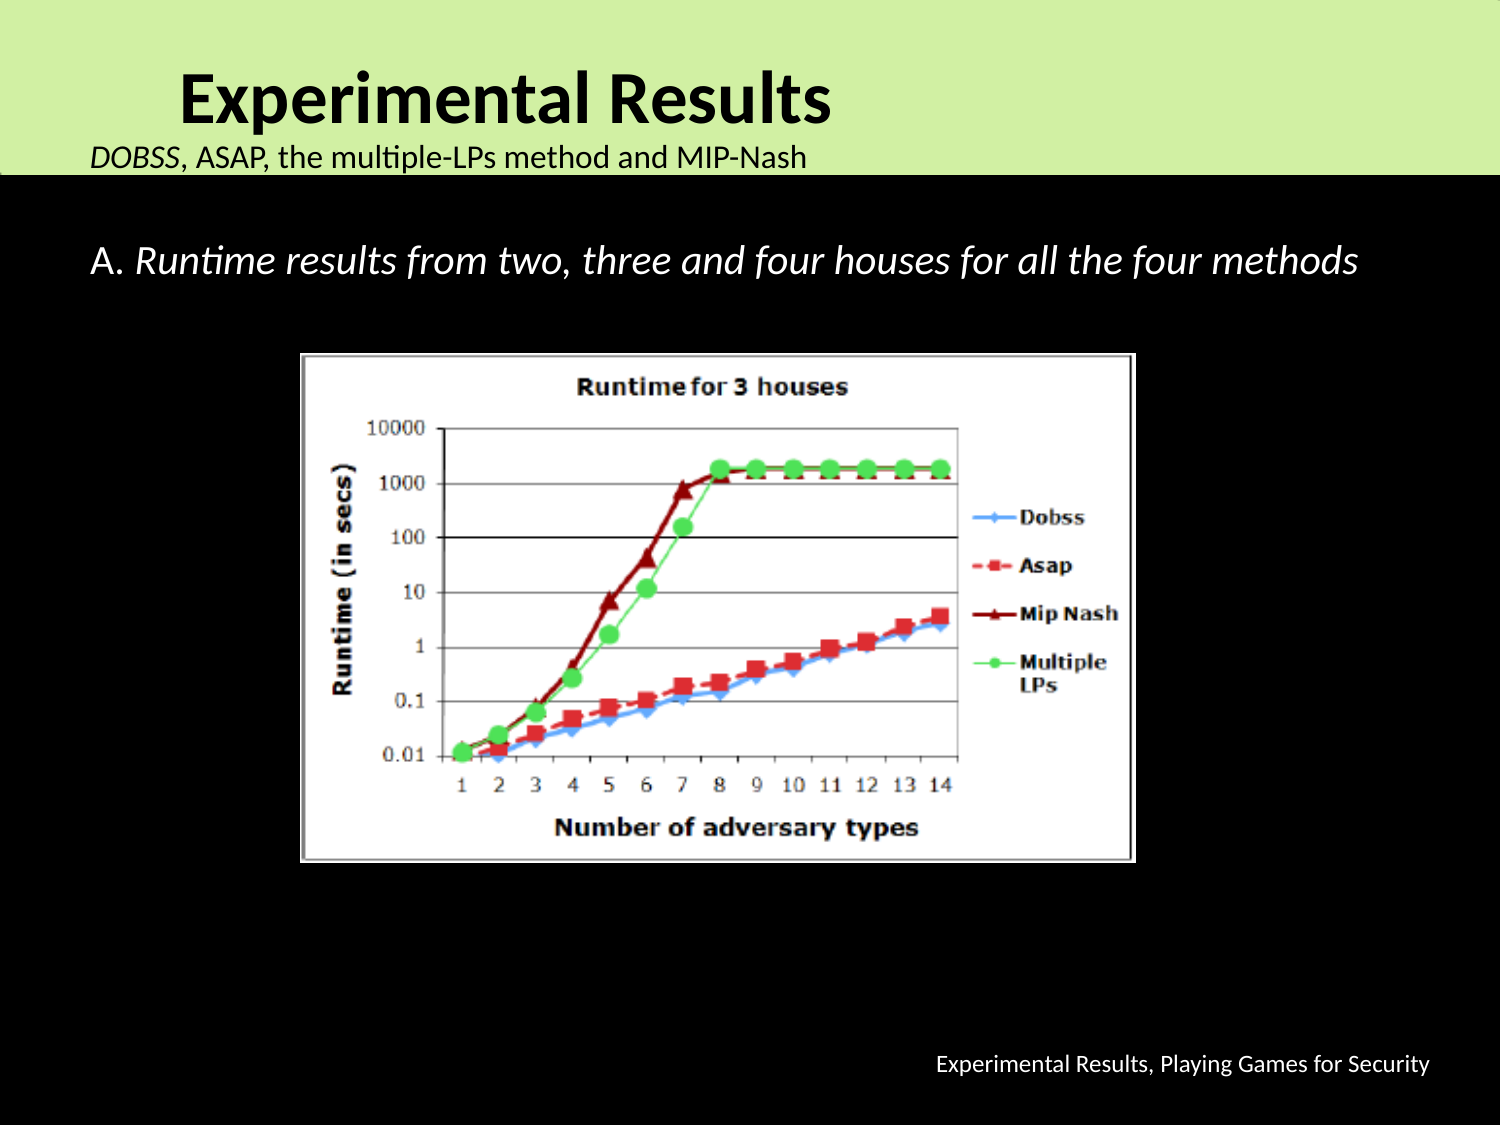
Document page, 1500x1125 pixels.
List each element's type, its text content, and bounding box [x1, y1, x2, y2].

picture [0, 0, 1500, 176]
footer Experimental Results, Playing Games for Security [912, 1047, 1447, 1108]
list A. Runtime results from two, three and four houses for all the four methods [74, 224, 1426, 968]
picture [299, 353, 1137, 863]
